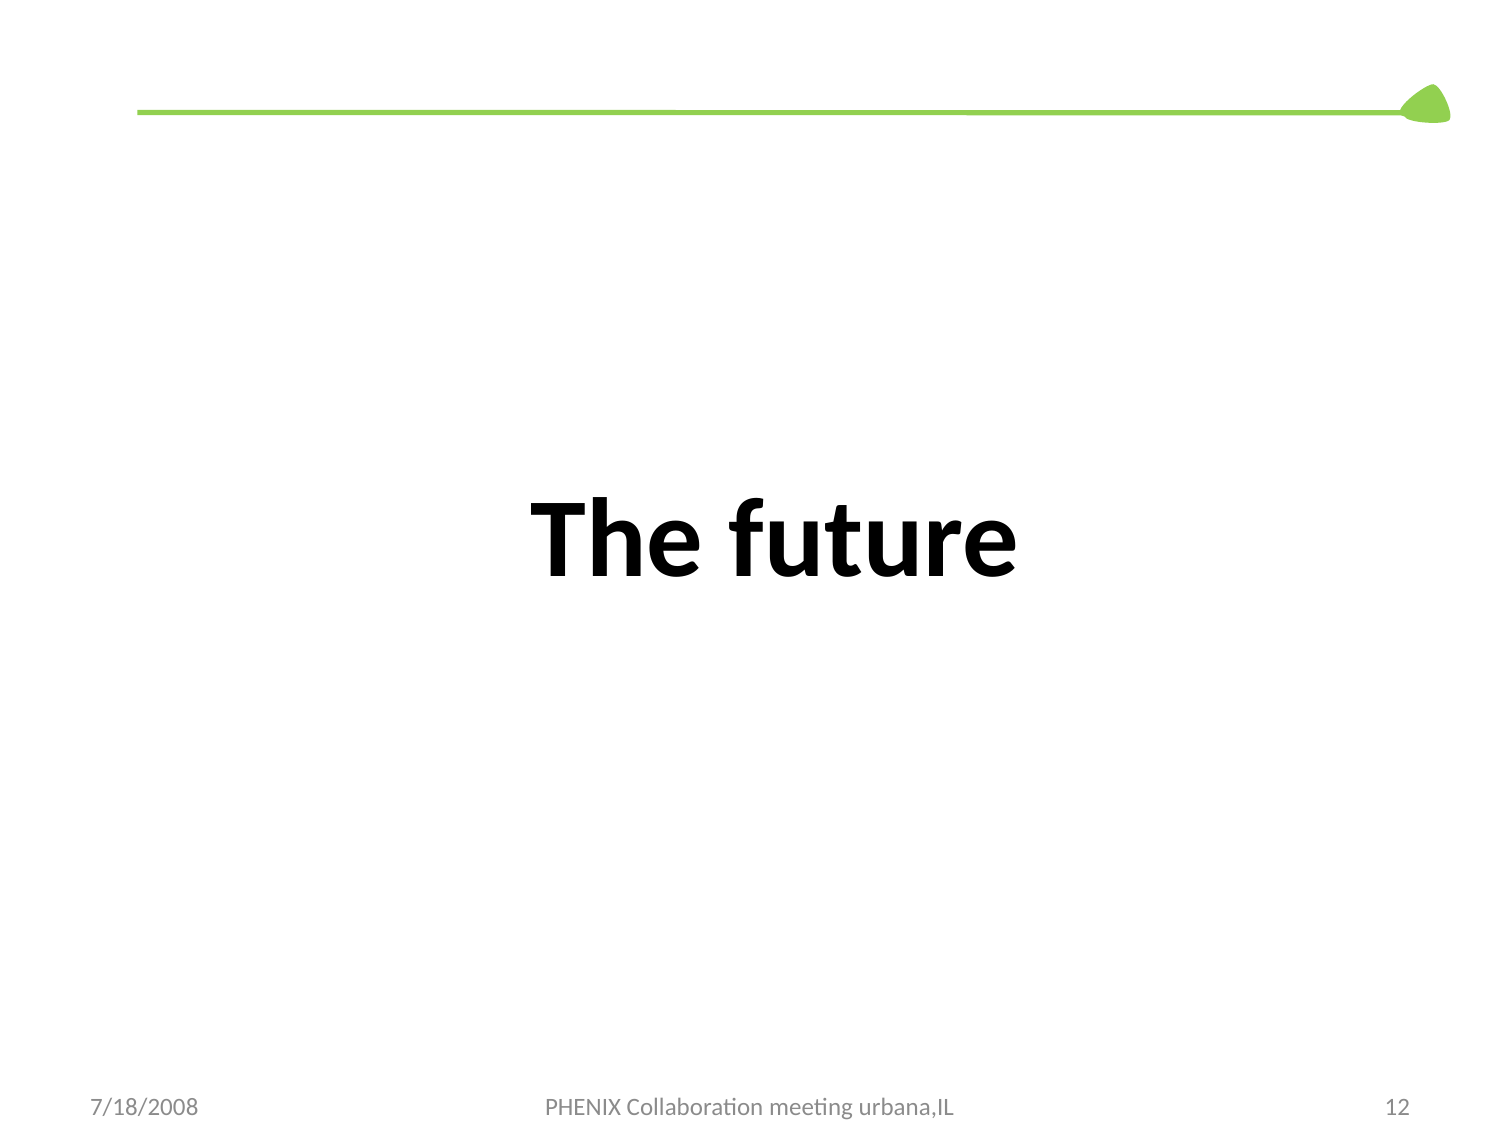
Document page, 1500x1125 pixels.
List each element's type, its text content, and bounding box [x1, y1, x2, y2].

title The future [99, 437, 1450, 625]
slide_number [75, 1074, 425, 1125]
slide_number 12 [1074, 1074, 1425, 1125]
footer PHENIX Collaboration meeting urbana,IL [512, 1074, 988, 1125]
